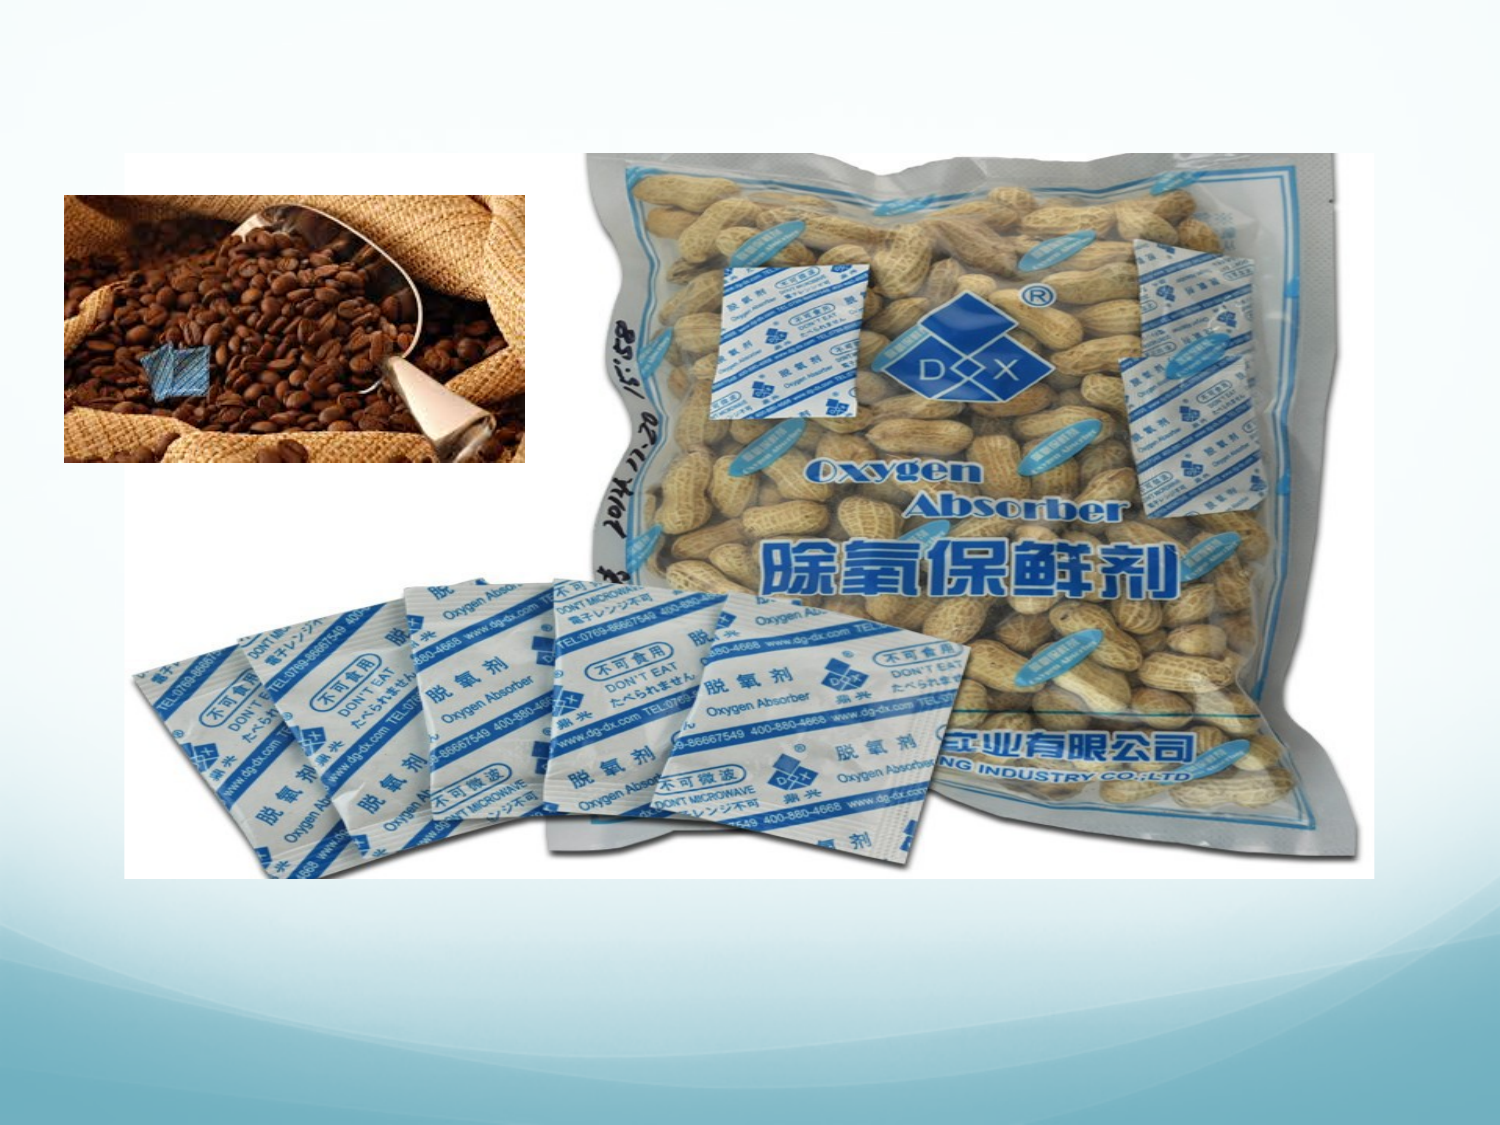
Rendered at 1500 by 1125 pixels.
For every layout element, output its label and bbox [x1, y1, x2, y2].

picture [64, 153, 1375, 879]
